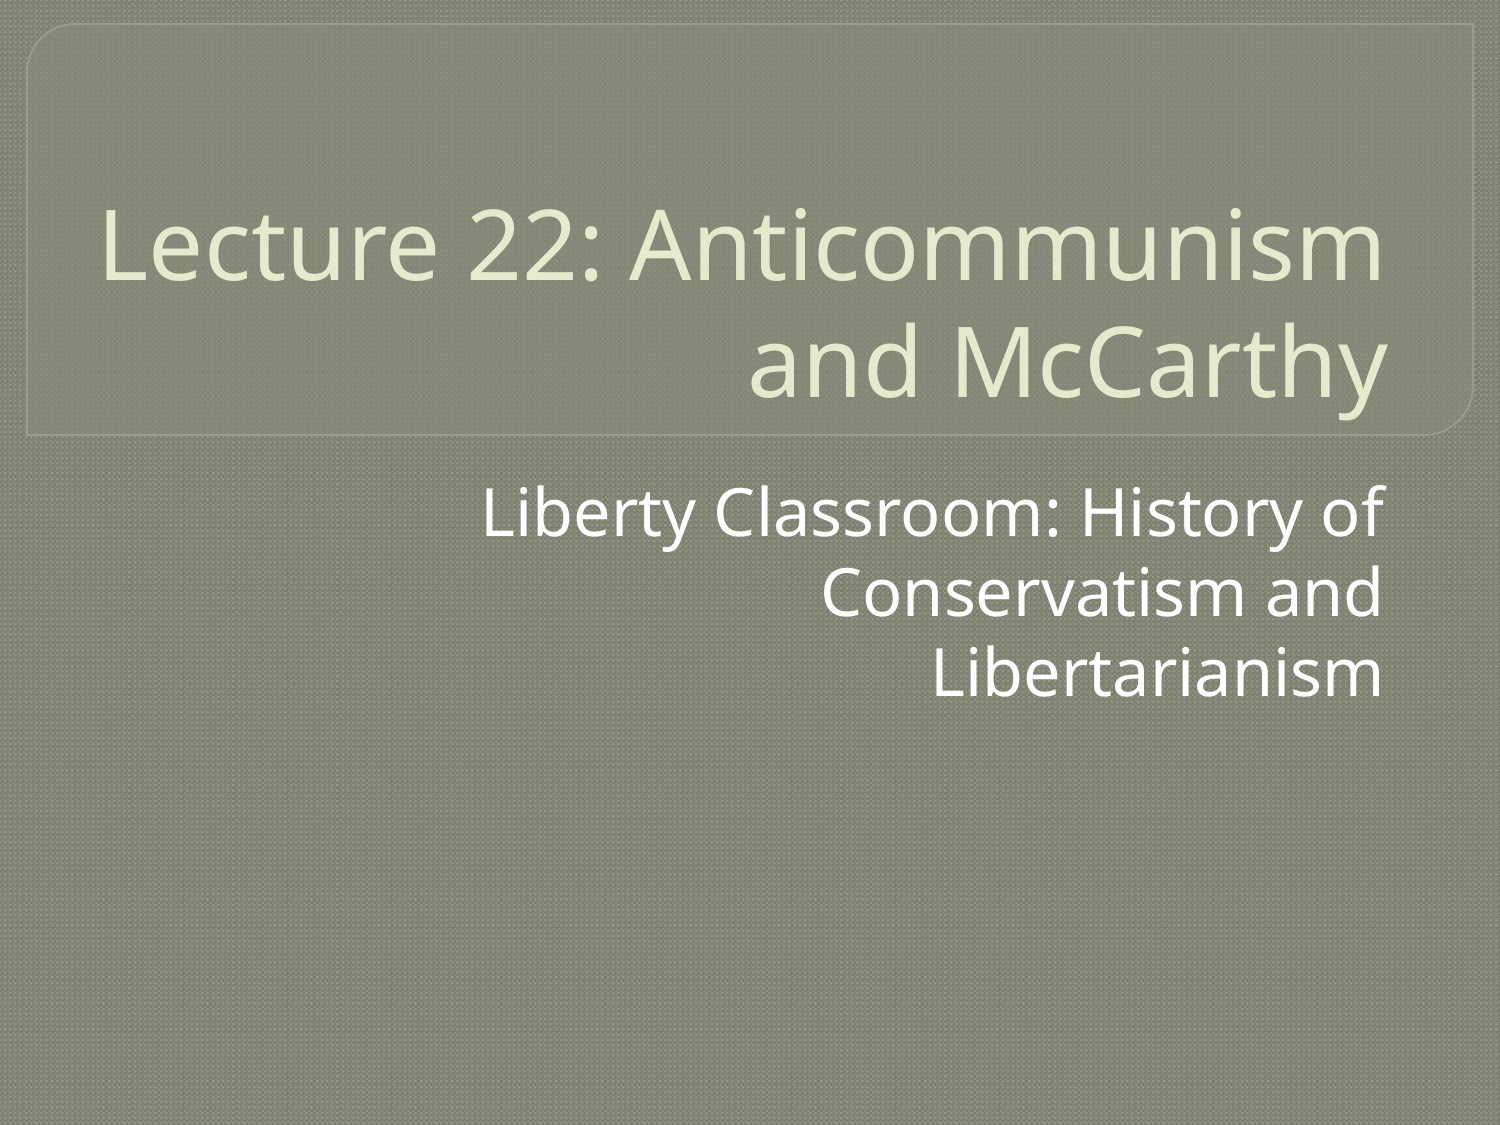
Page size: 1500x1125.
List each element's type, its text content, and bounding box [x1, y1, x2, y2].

subtitle Liberty Classroom: History of Conservatism and Libertarianism [350, 462, 1427, 750]
title Lecture 22: Anticommunism and McCarthy [76, 62, 1427, 425]
